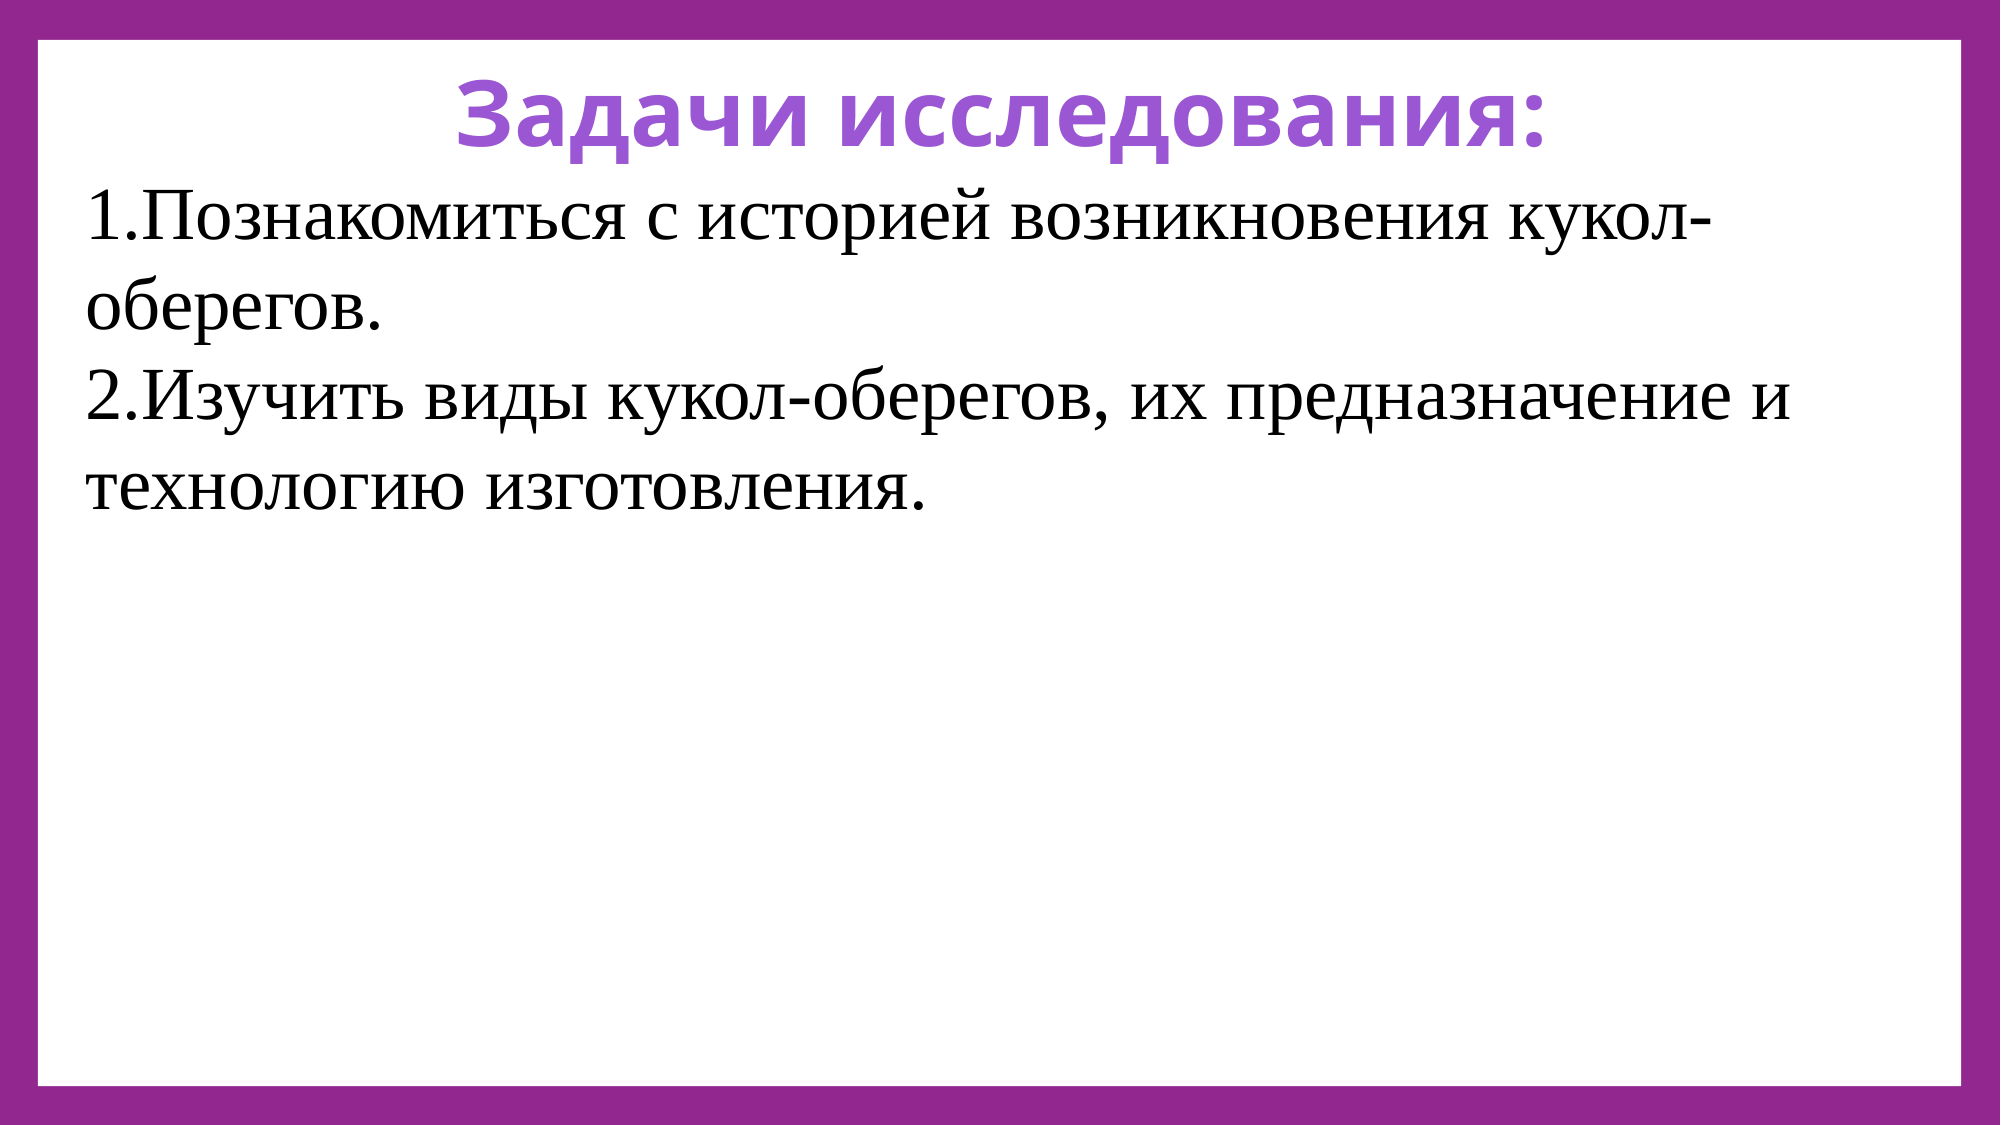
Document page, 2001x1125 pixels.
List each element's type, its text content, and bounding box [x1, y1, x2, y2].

text_box Задачи исследования: 1.Познакомиться с историей возникновения кукол-оберегов. 2.Изучить виды кукол-оберегов, их предназначение и технологию изготовления. [70, 47, 1933, 533]
